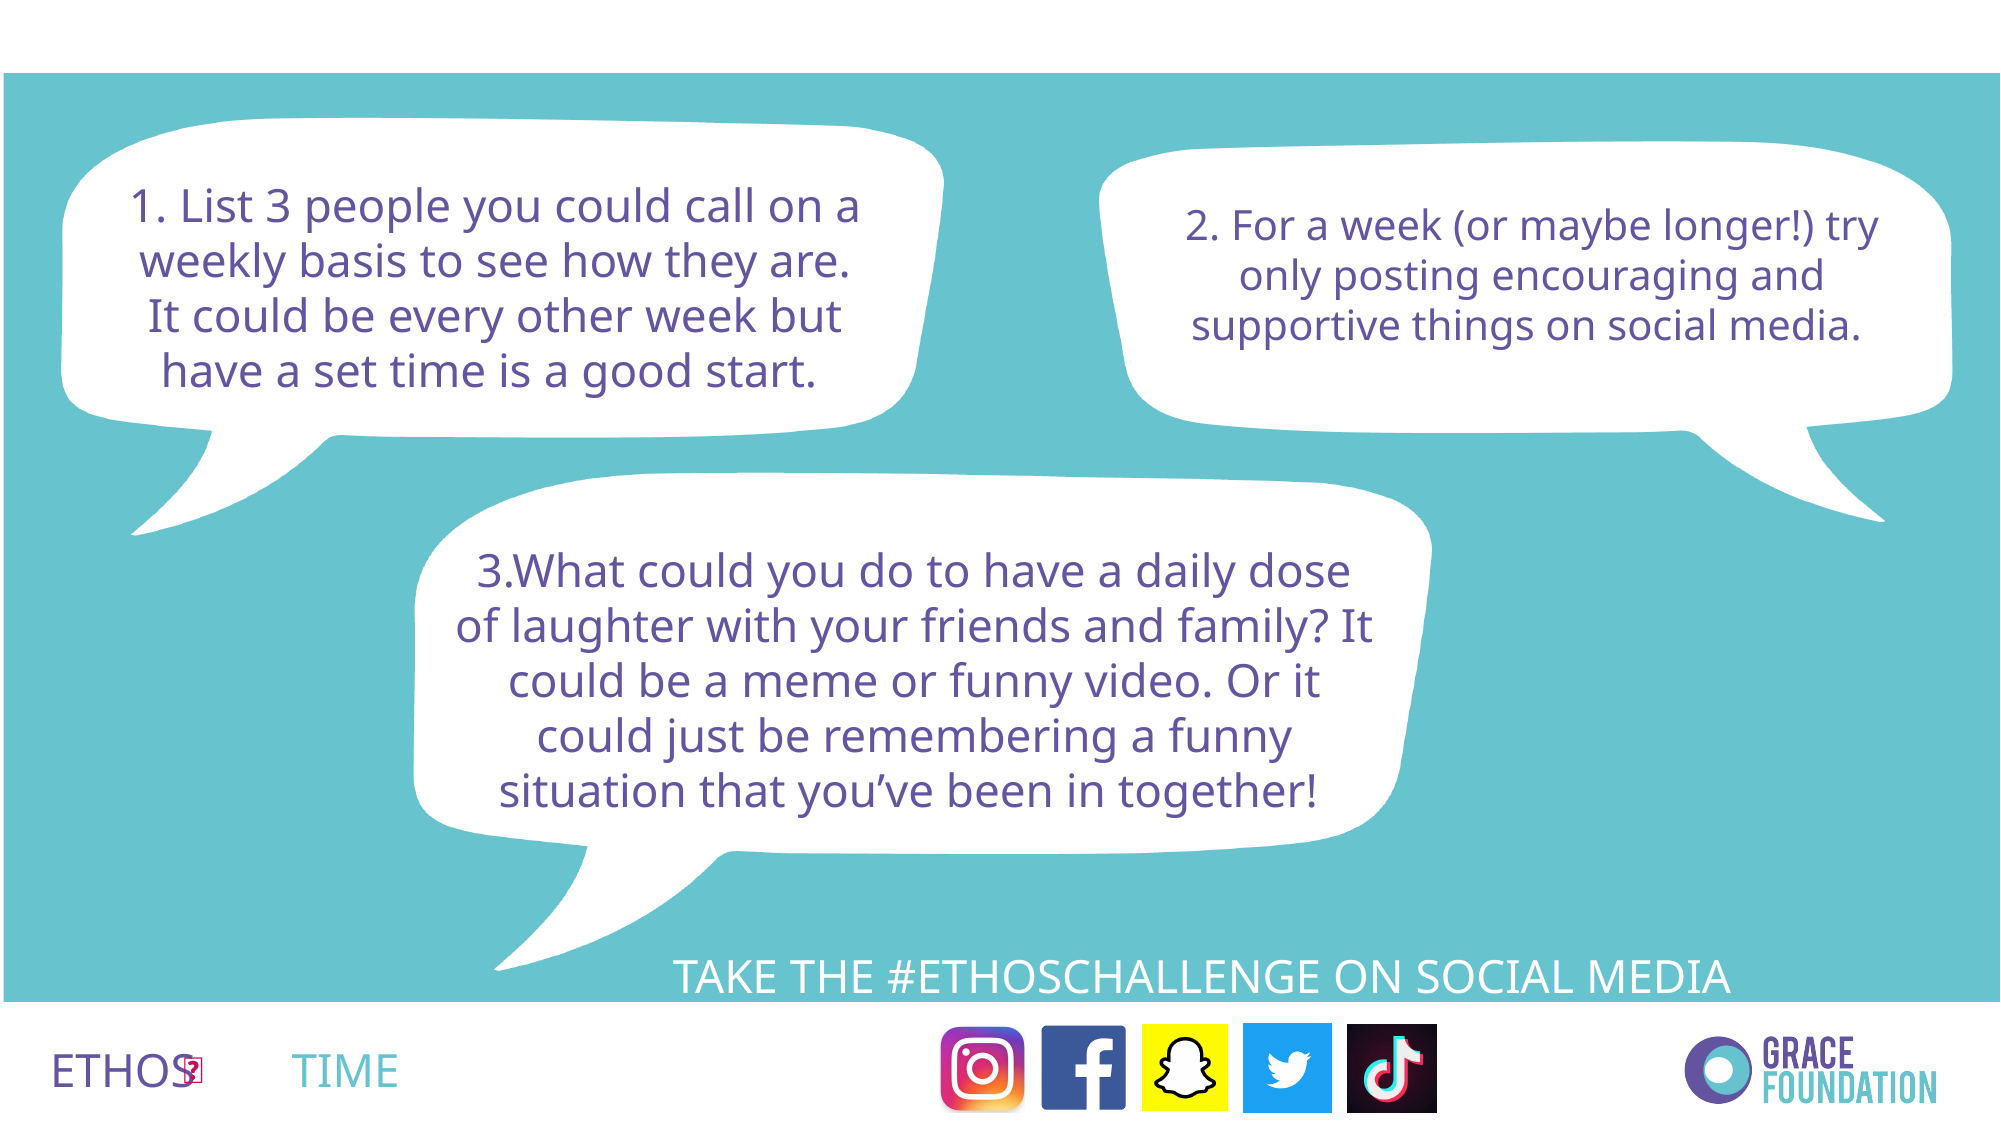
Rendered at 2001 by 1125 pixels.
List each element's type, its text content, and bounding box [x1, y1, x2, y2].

picture [1040, 1024, 1127, 1111]
picture [1243, 1023, 1332, 1113]
picture [939, 1024, 1026, 1113]
text_box TAKE THE #ETHOSCHALLENGE ON SOCIAL MEDIA [570, 939, 1665, 1010]
picture [1347, 1024, 1437, 1113]
text_box [3, 72, 2000, 1003]
text_box ETHOS TIME [35, 1034, 476, 1104]
picture [1665, 927, 1951, 1125]
text_box ⏰ [168, 1039, 218, 1099]
picture [31, 90, 1981, 999]
picture [1142, 1024, 1228, 1111]
